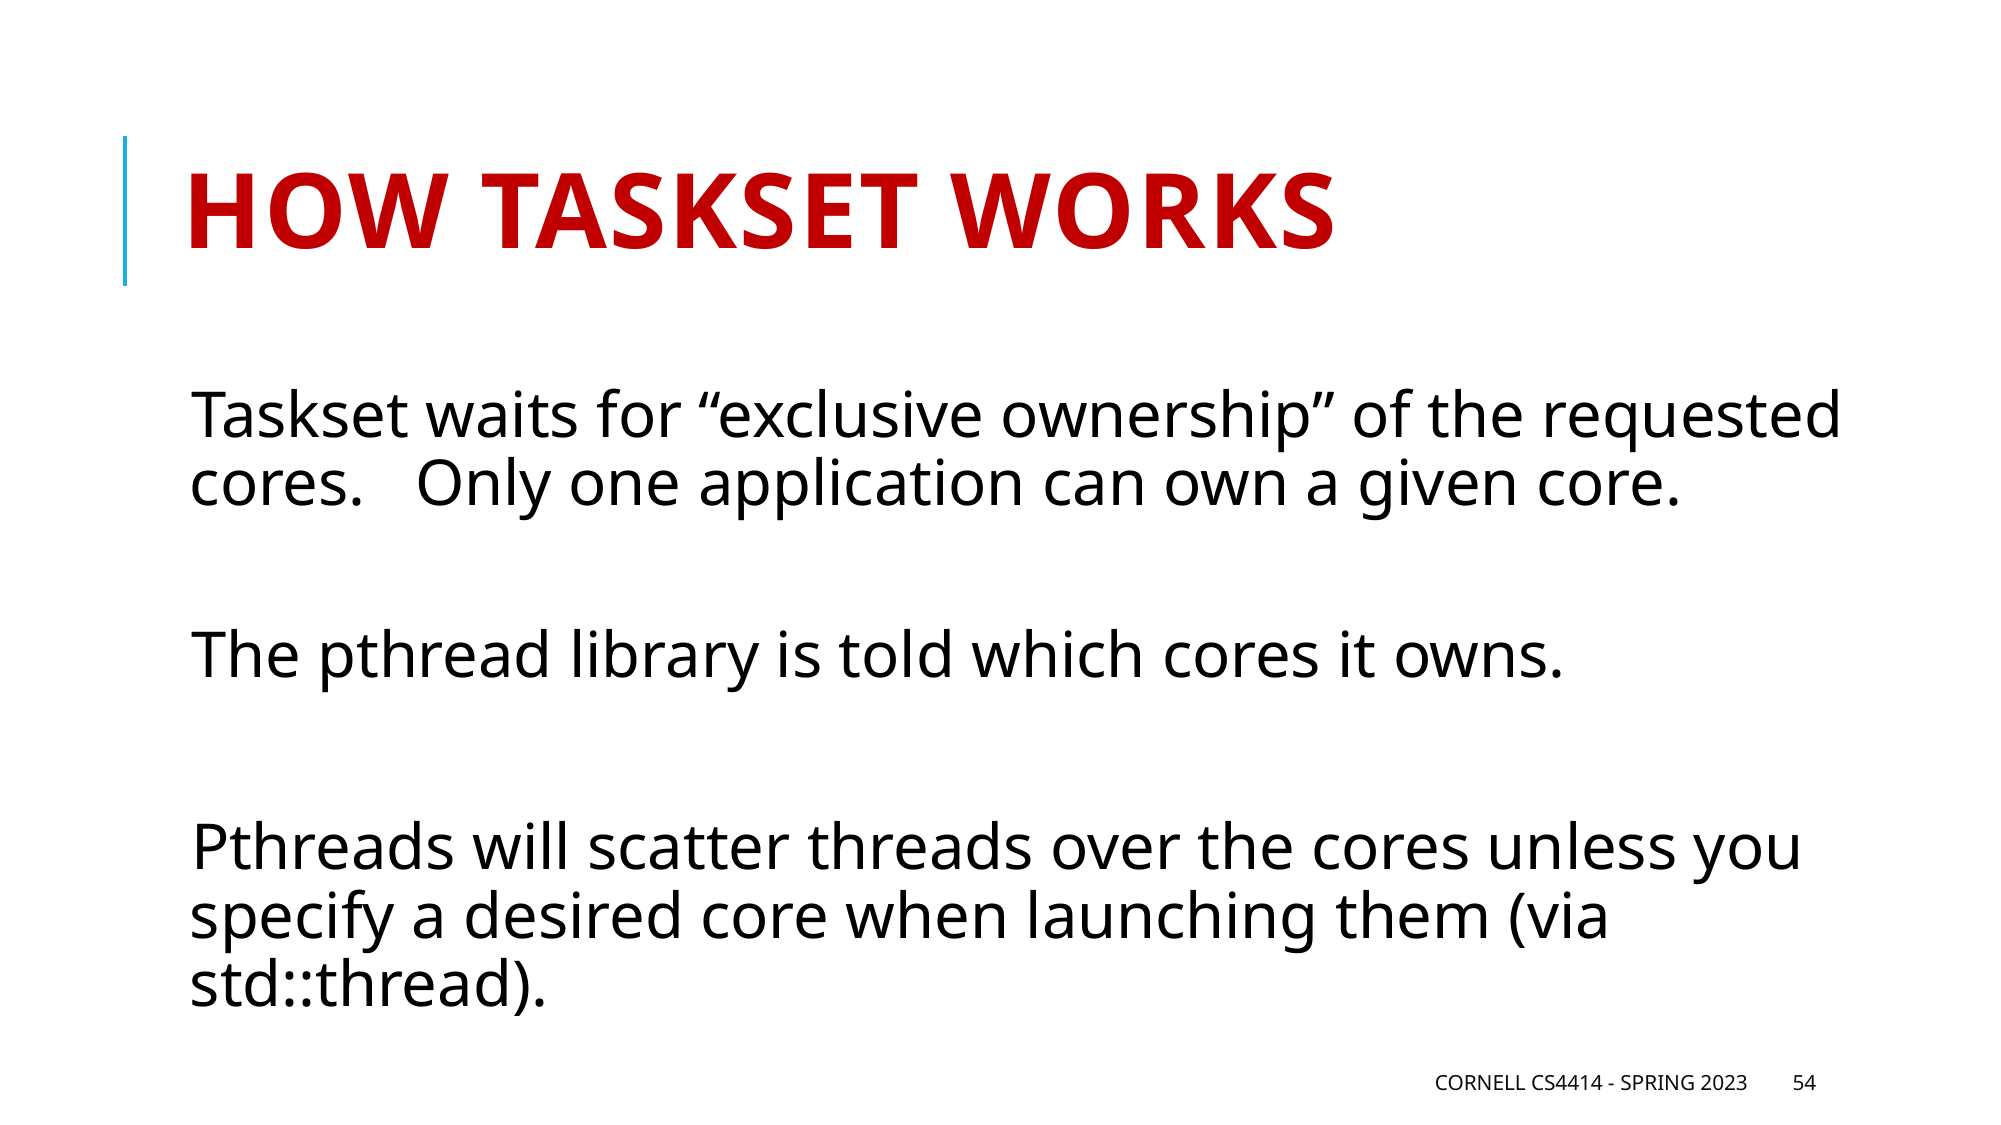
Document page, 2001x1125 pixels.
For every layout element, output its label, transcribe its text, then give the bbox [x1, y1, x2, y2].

slide_number 54 [1777, 1061, 1938, 1107]
list Taskset waits for “exclusive ownership” of the requested cores. Only one application can own a given core. The pthread library is told which cores it owns. Pthreads will scatter threads over the cores unless you specify a desired core when launching them (via std::thread). [168, 375, 1914, 1035]
footer Cornell CS4414 - Spring 2023 [794, 1061, 1763, 1107]
title How taskset works [168, 96, 1914, 342]
